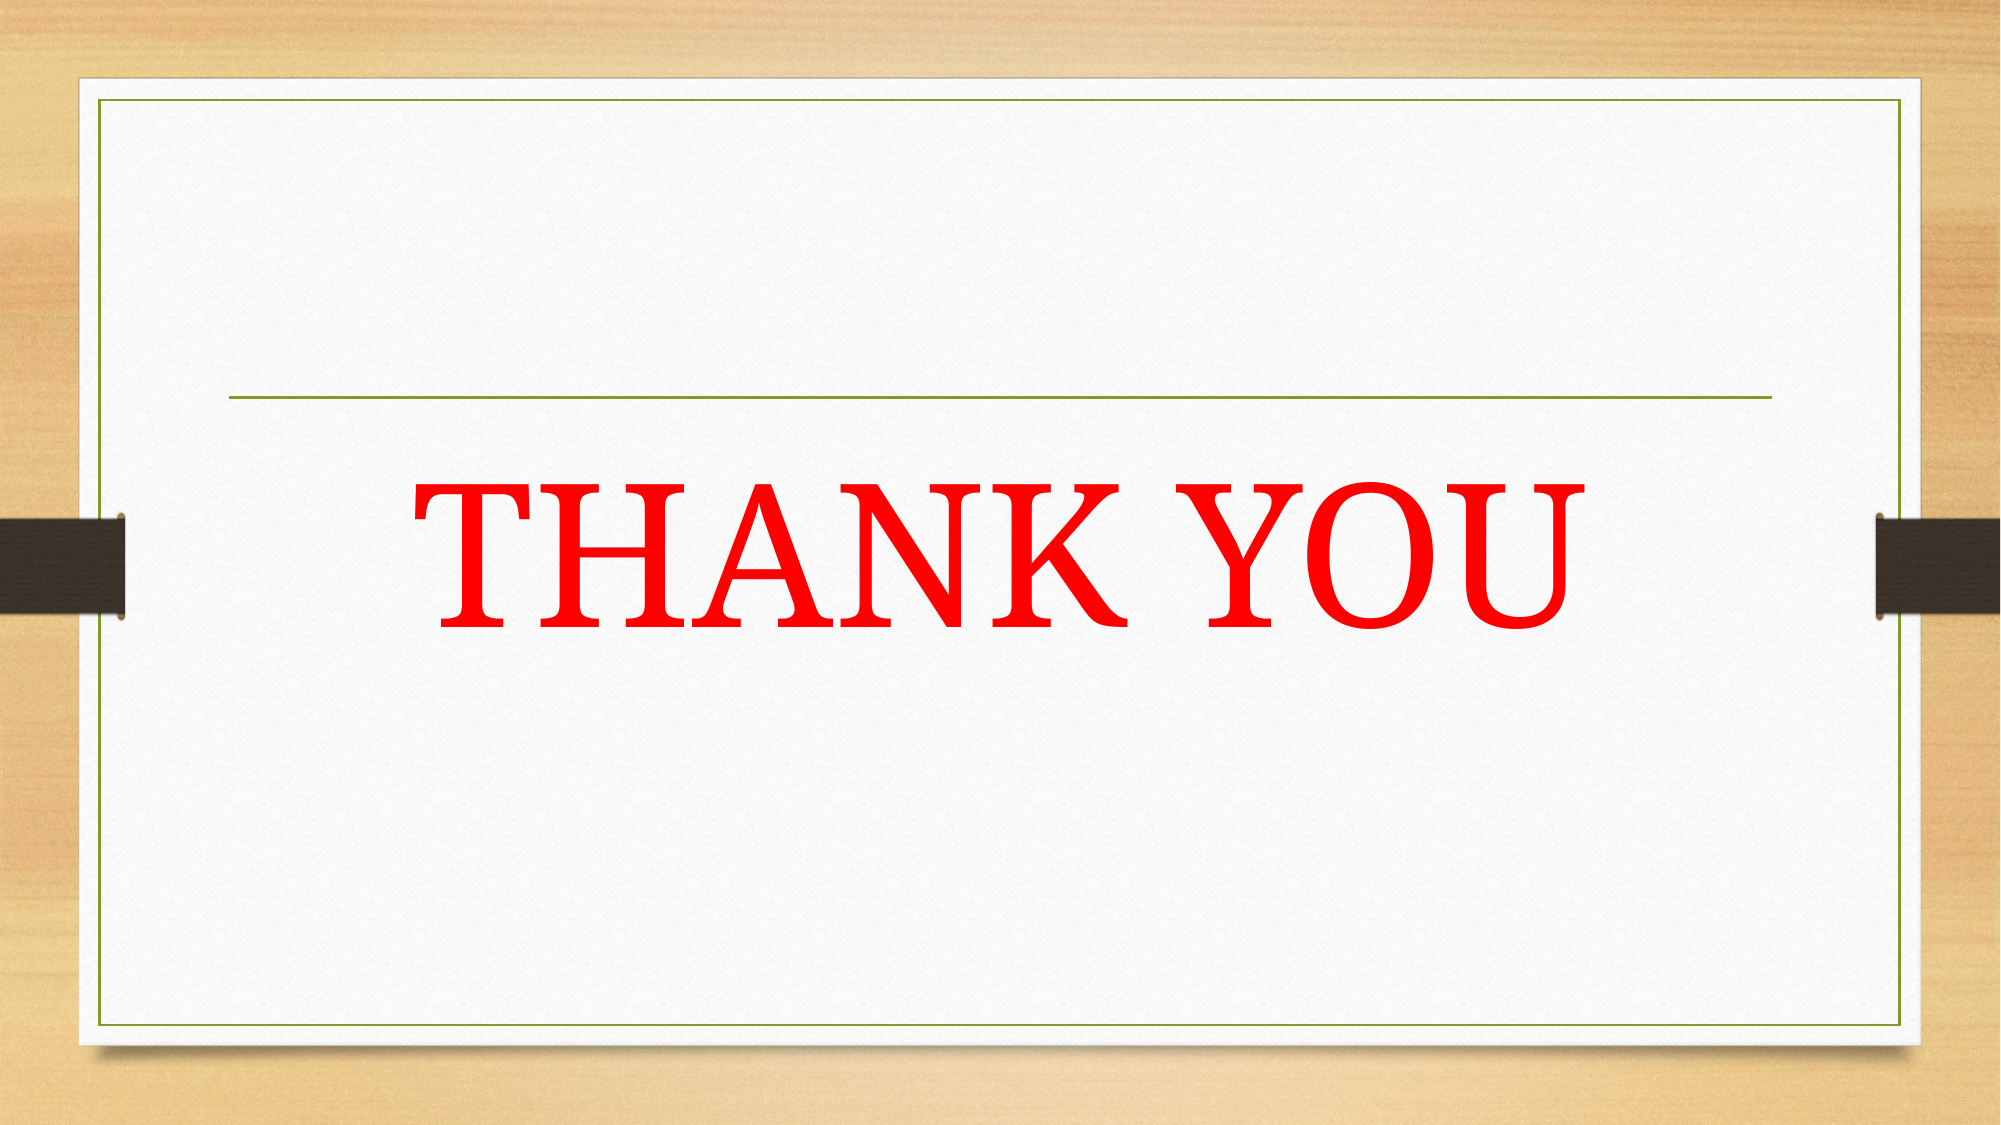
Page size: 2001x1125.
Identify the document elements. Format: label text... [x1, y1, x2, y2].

picture [0, 0, 2001, 1125]
list THANK YOU [212, 419, 1788, 964]
